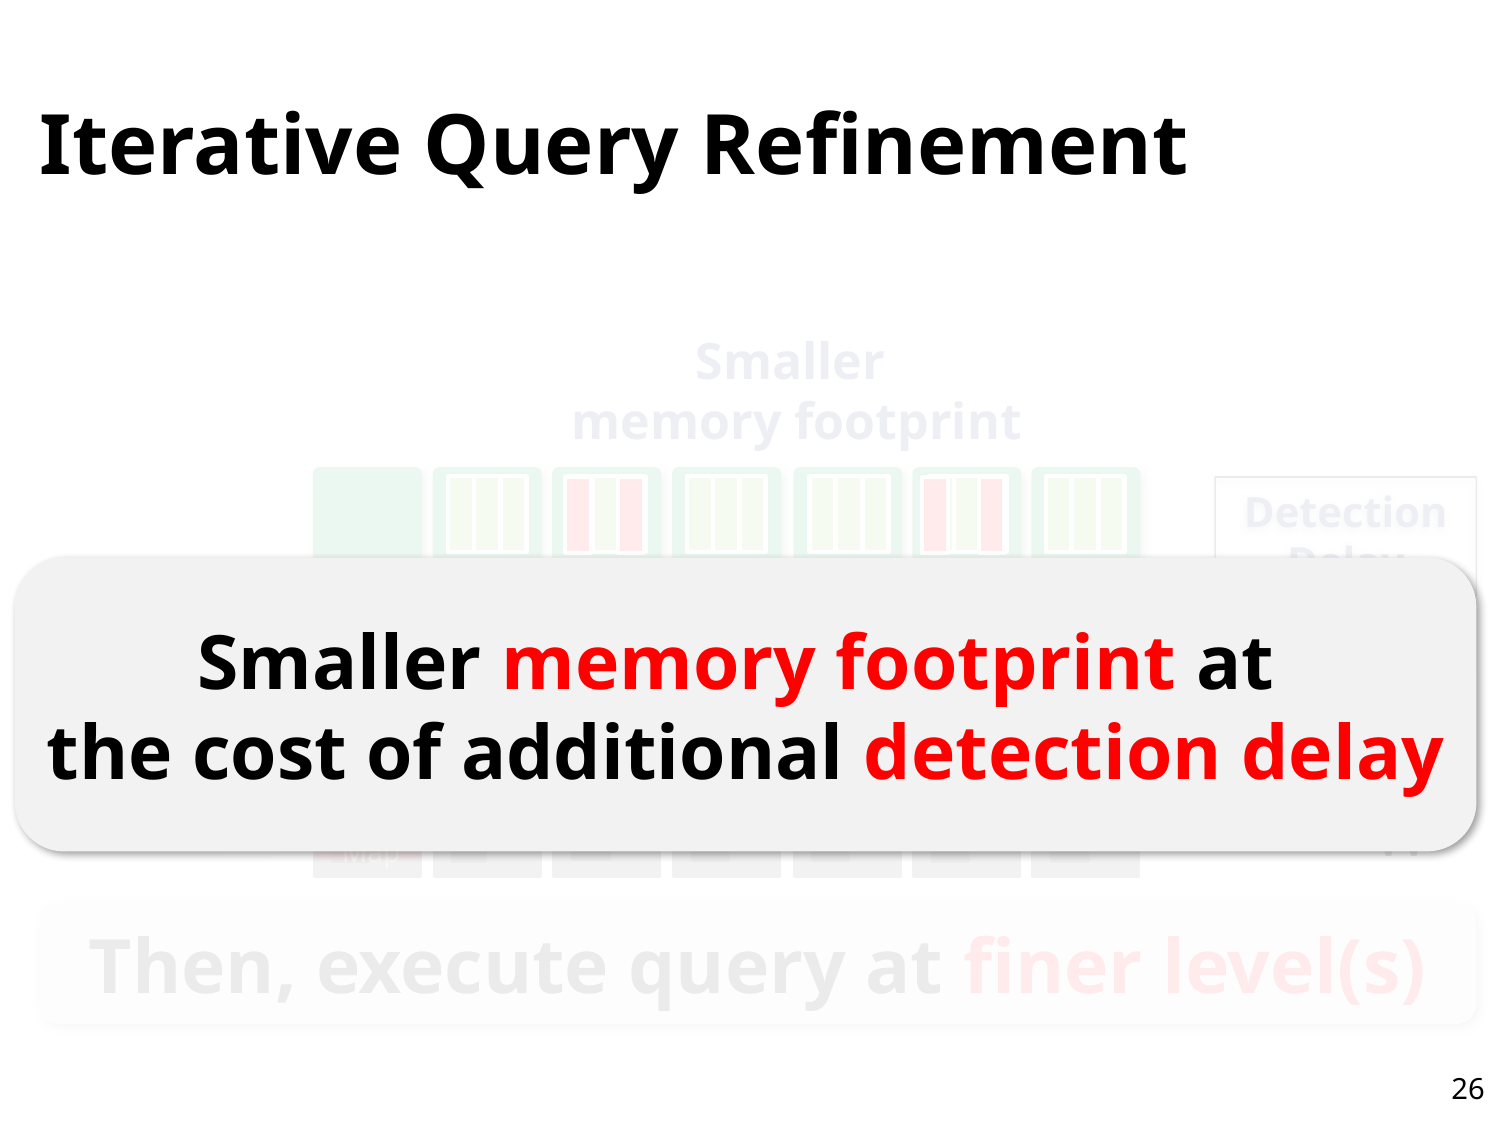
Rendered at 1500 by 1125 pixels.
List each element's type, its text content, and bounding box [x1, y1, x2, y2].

text_box [1, 320, 1500, 1041]
slide_number 26 [1149, 1062, 1500, 1101]
text_box Smaller memory footprint at the cost of additional detection delay [12, 555, 1479, 854]
picture [1153, 748, 1325, 783]
picture [53, 754, 225, 856]
title Iterative Query Refinement [24, 47, 1463, 236]
